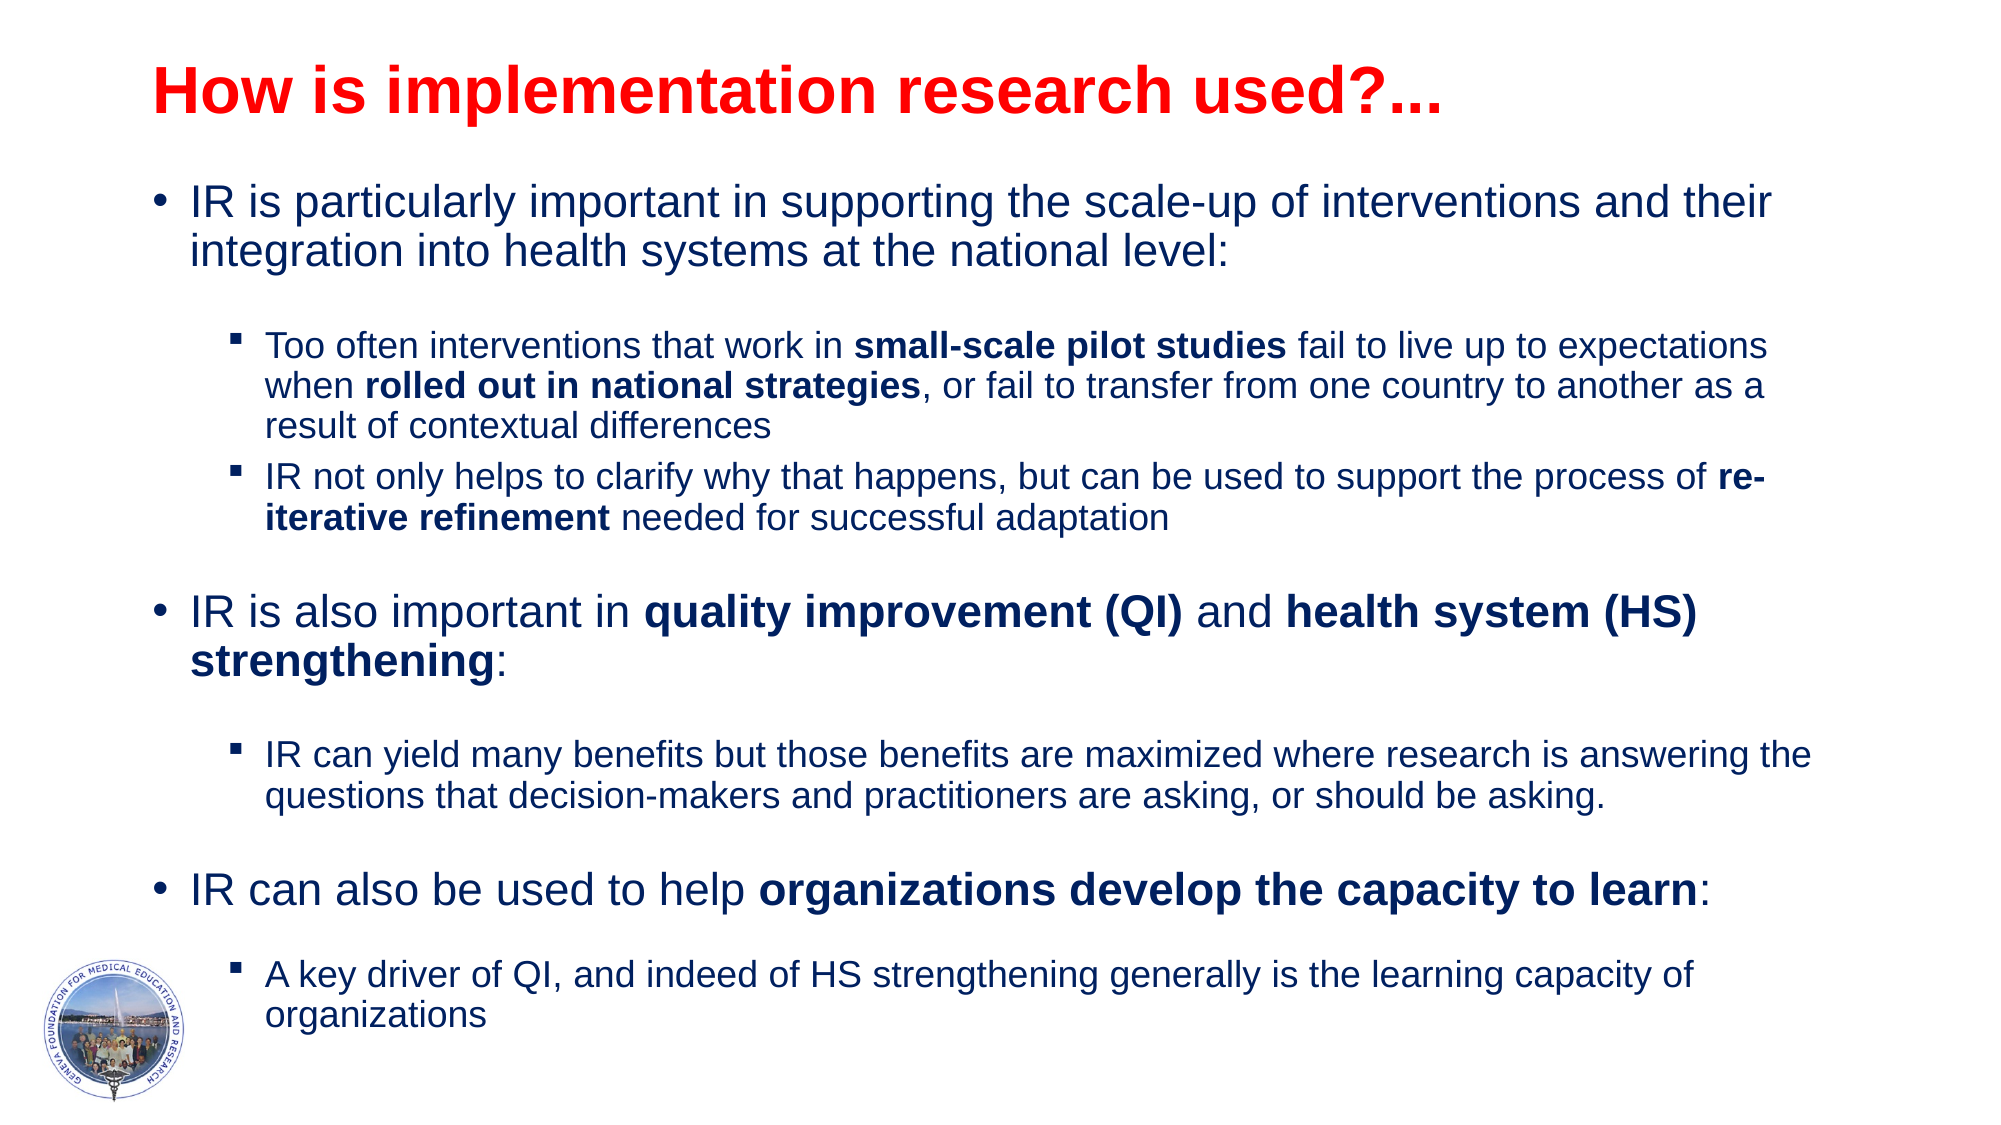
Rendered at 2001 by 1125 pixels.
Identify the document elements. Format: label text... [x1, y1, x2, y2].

title How is implementation research used?... [137, 44, 1863, 140]
picture [42, 958, 185, 1103]
list IR is particularly important in supporting the scale-up of interventions and their integration into health systems at the national level: Too often interventions that work in small-scale pilot studies fail to live up to expectations when rolled out in national strategies, or fail to transfer from one country to another as a result of contextual differences IR not only helps to clarify why that happens, but can be used to support the process of re-iterative refinement needed for successful adaptation IR is also important in quality improvement (QI) and health system (HS) strengthening: IR can yield many benefits but those benefits are maximized where research is answering the questions that decision-makers and practitioners are asking, or should be asking. IR can also be used to help organizations develop the capacity to learn: A key driver of QI, and indeed of HS strengthening generally is the learning capacity of organizations [137, 170, 1863, 1047]
